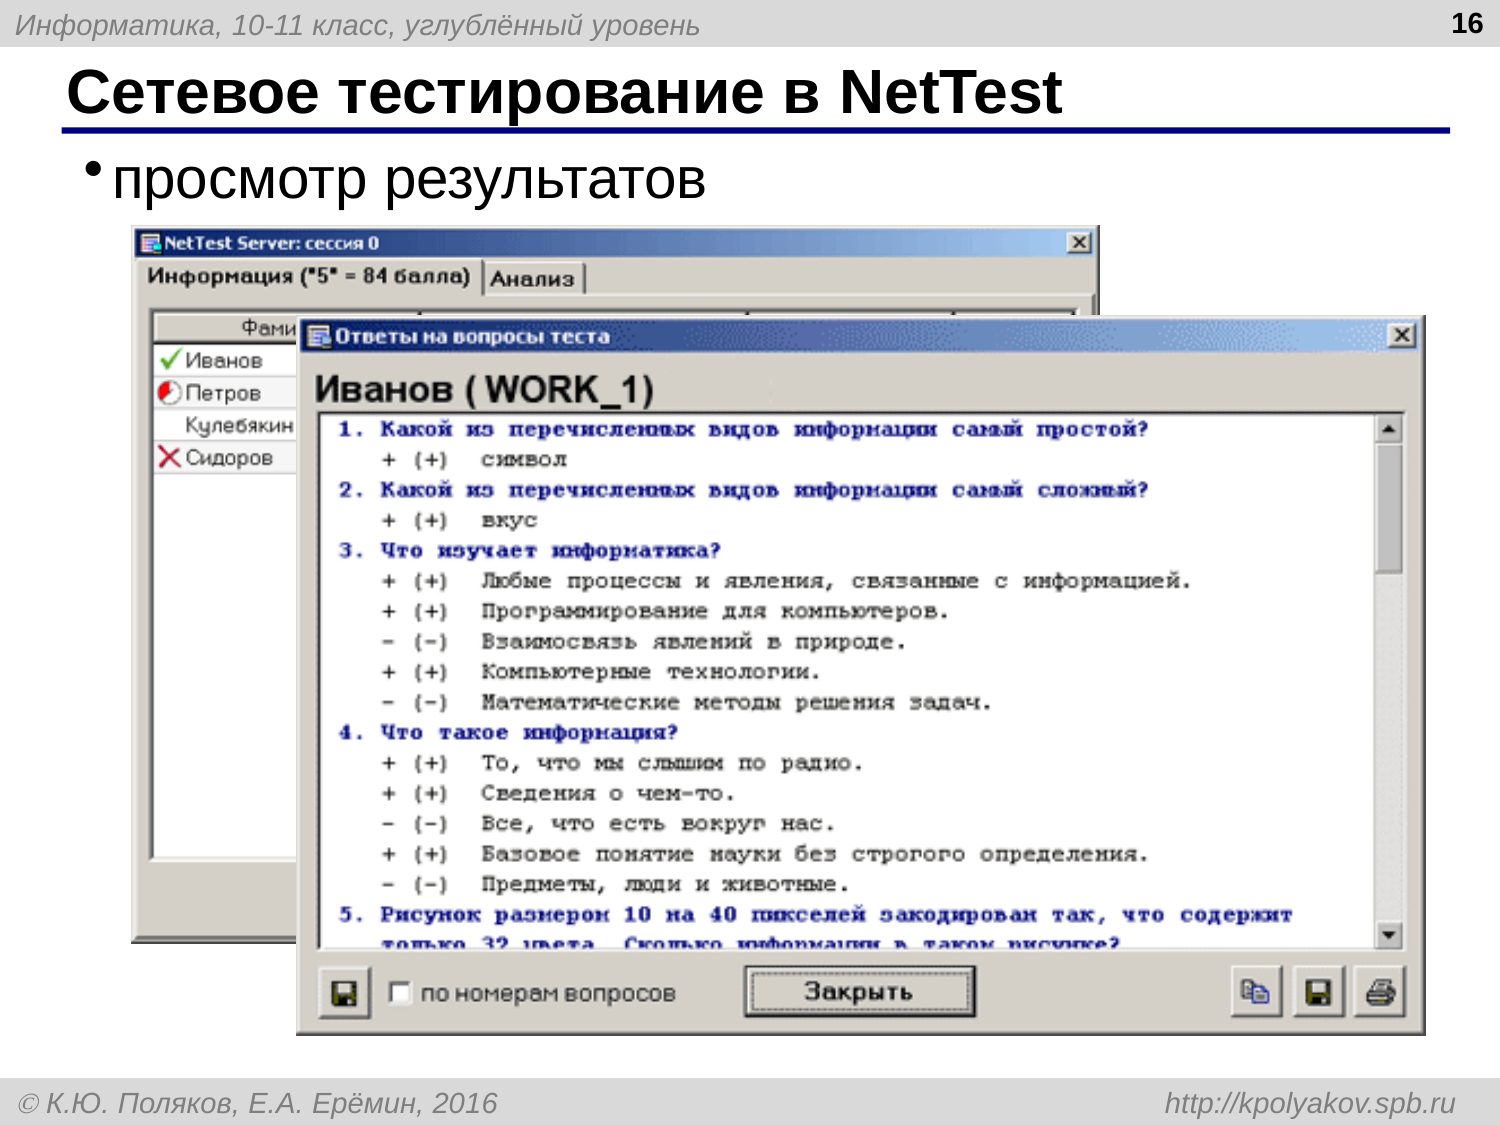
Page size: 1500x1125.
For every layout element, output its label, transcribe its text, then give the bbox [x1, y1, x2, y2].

slide_number 16 [1148, 0, 1500, 75]
title Сетевое тестирование в NetTest [51, 49, 1425, 127]
picture [131, 225, 1426, 1036]
text_box просмотр результатов [68, 133, 1453, 218]
